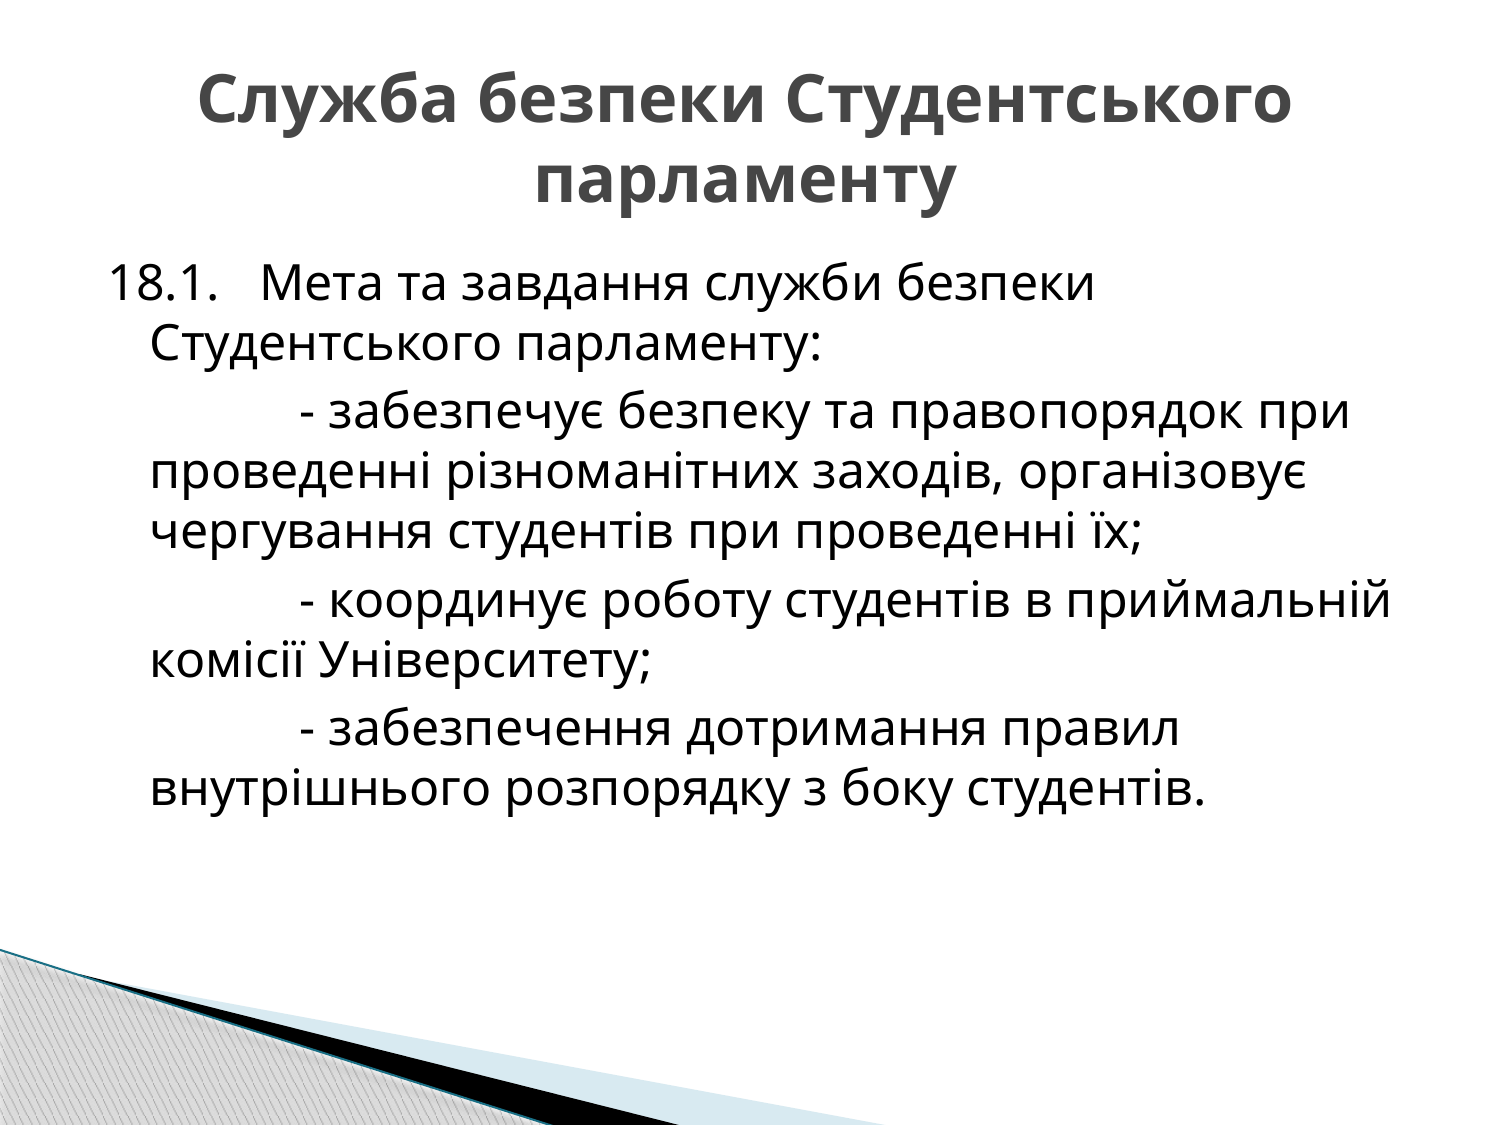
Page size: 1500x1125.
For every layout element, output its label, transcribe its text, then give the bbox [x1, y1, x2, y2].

list 18.1. Мета та завдання служби безпеки Студентського парламенту: - забезпечує безпеку та право­порядок при проведенні різноманітних заходів, організовує чергування студентів при проведенні їх; - координує роботу студентів в приймальній комісії Університету; - забезпечення дотримання правил внутрішнього розпорядку з боку студентів. [75, 243, 1465, 986]
title Служба безпеки Студентського парламенту [70, 82, 1421, 270]
